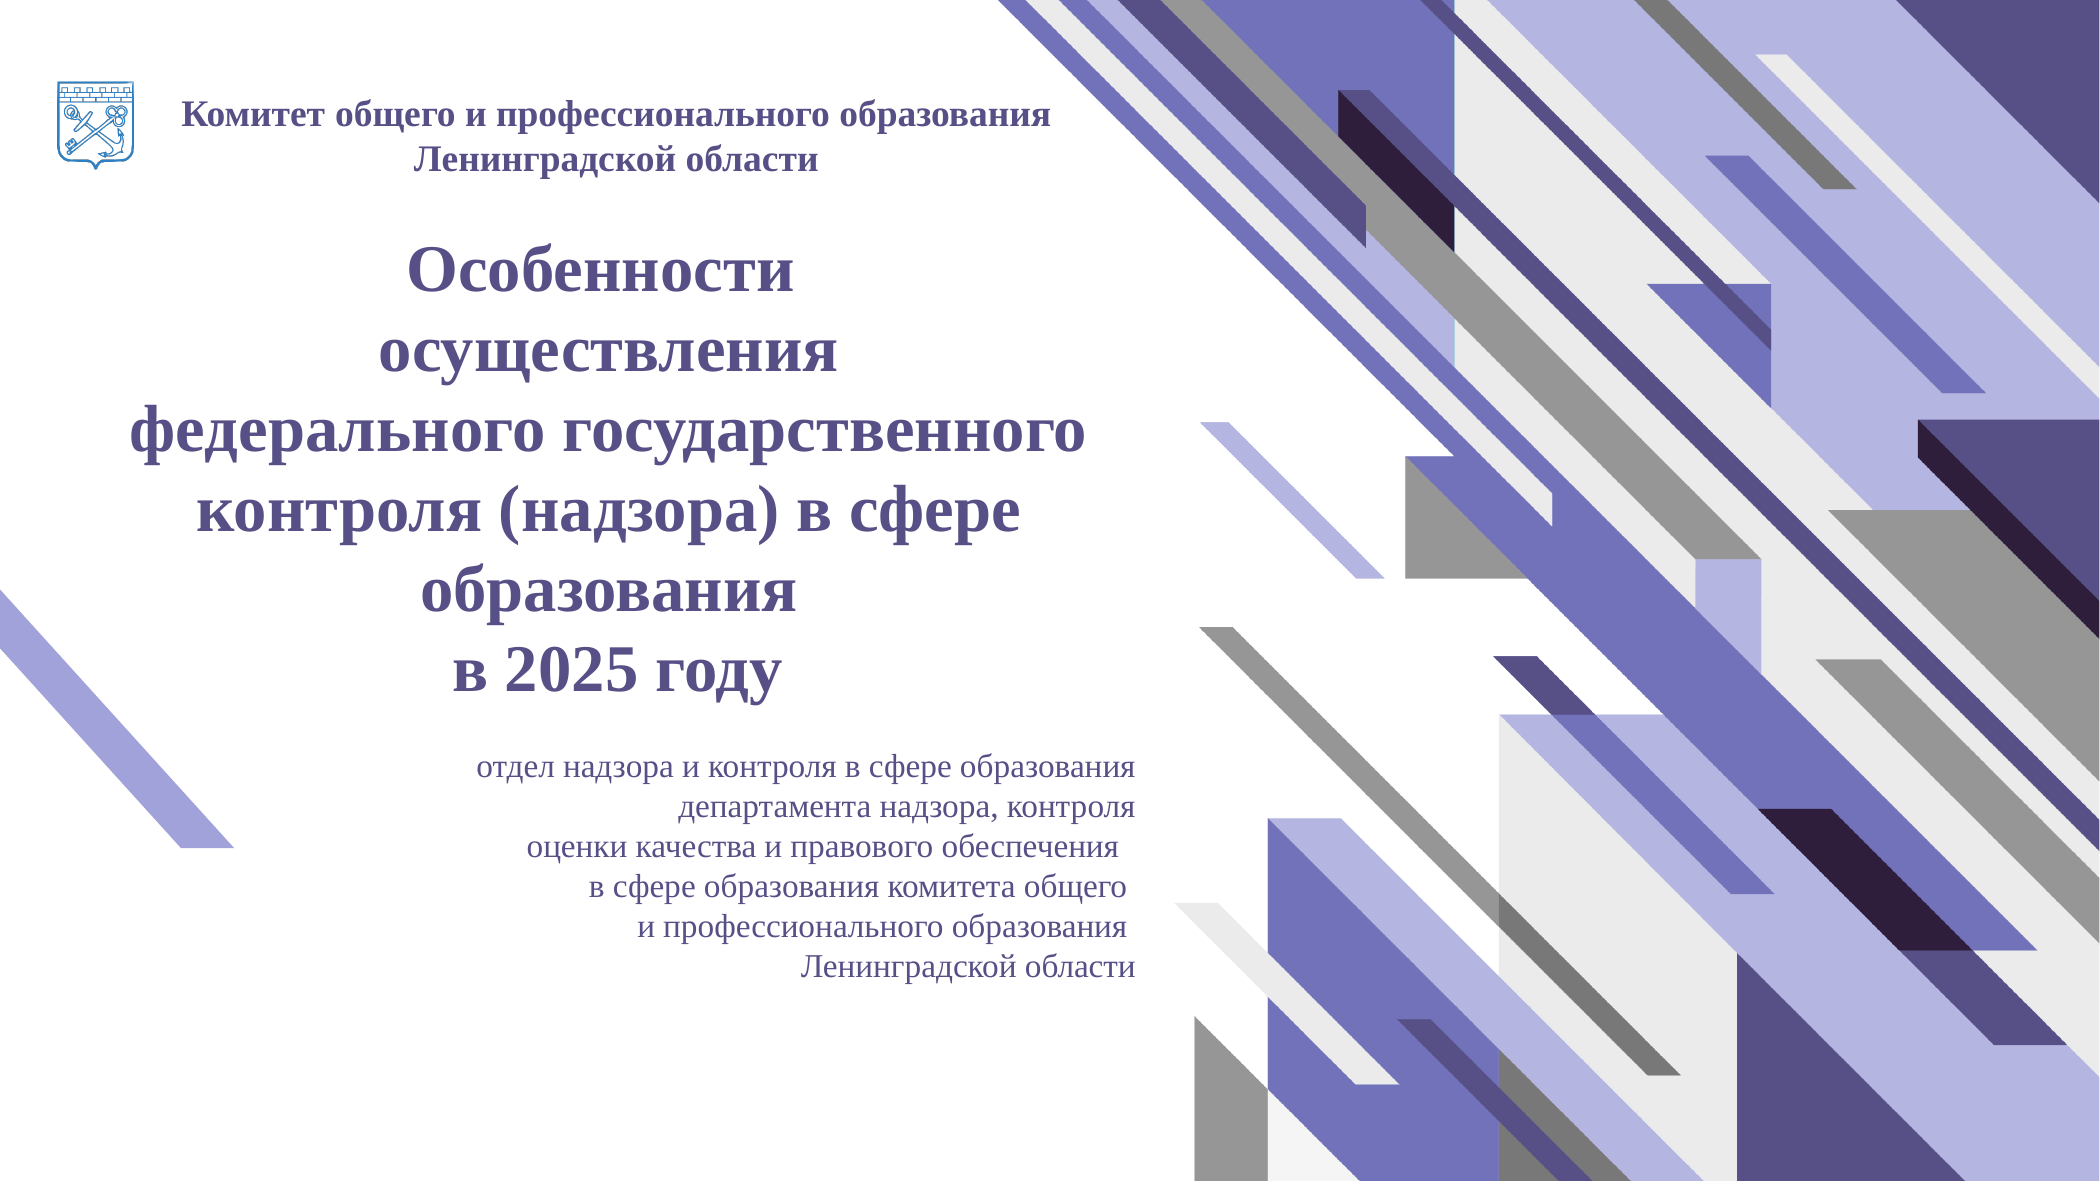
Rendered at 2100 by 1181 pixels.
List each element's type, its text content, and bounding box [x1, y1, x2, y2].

text_box [0, 587, 237, 850]
text_box Комитет общего и профессионального образования Ленинградской области [133, 81, 1100, 186]
picture [965, 0, 2100, 1181]
picture [57, 81, 134, 170]
text_box Особенности осуществления федерального государственного контроля (надзора) в сфере образования в 2025 году отдел надзора и контроля в сфере образования департамента надзора, контроля оценки качества и правового обеспечения в сфере образования комитета общего и профессионального образования Ленинградской области [81, 6, 1152, 992]
